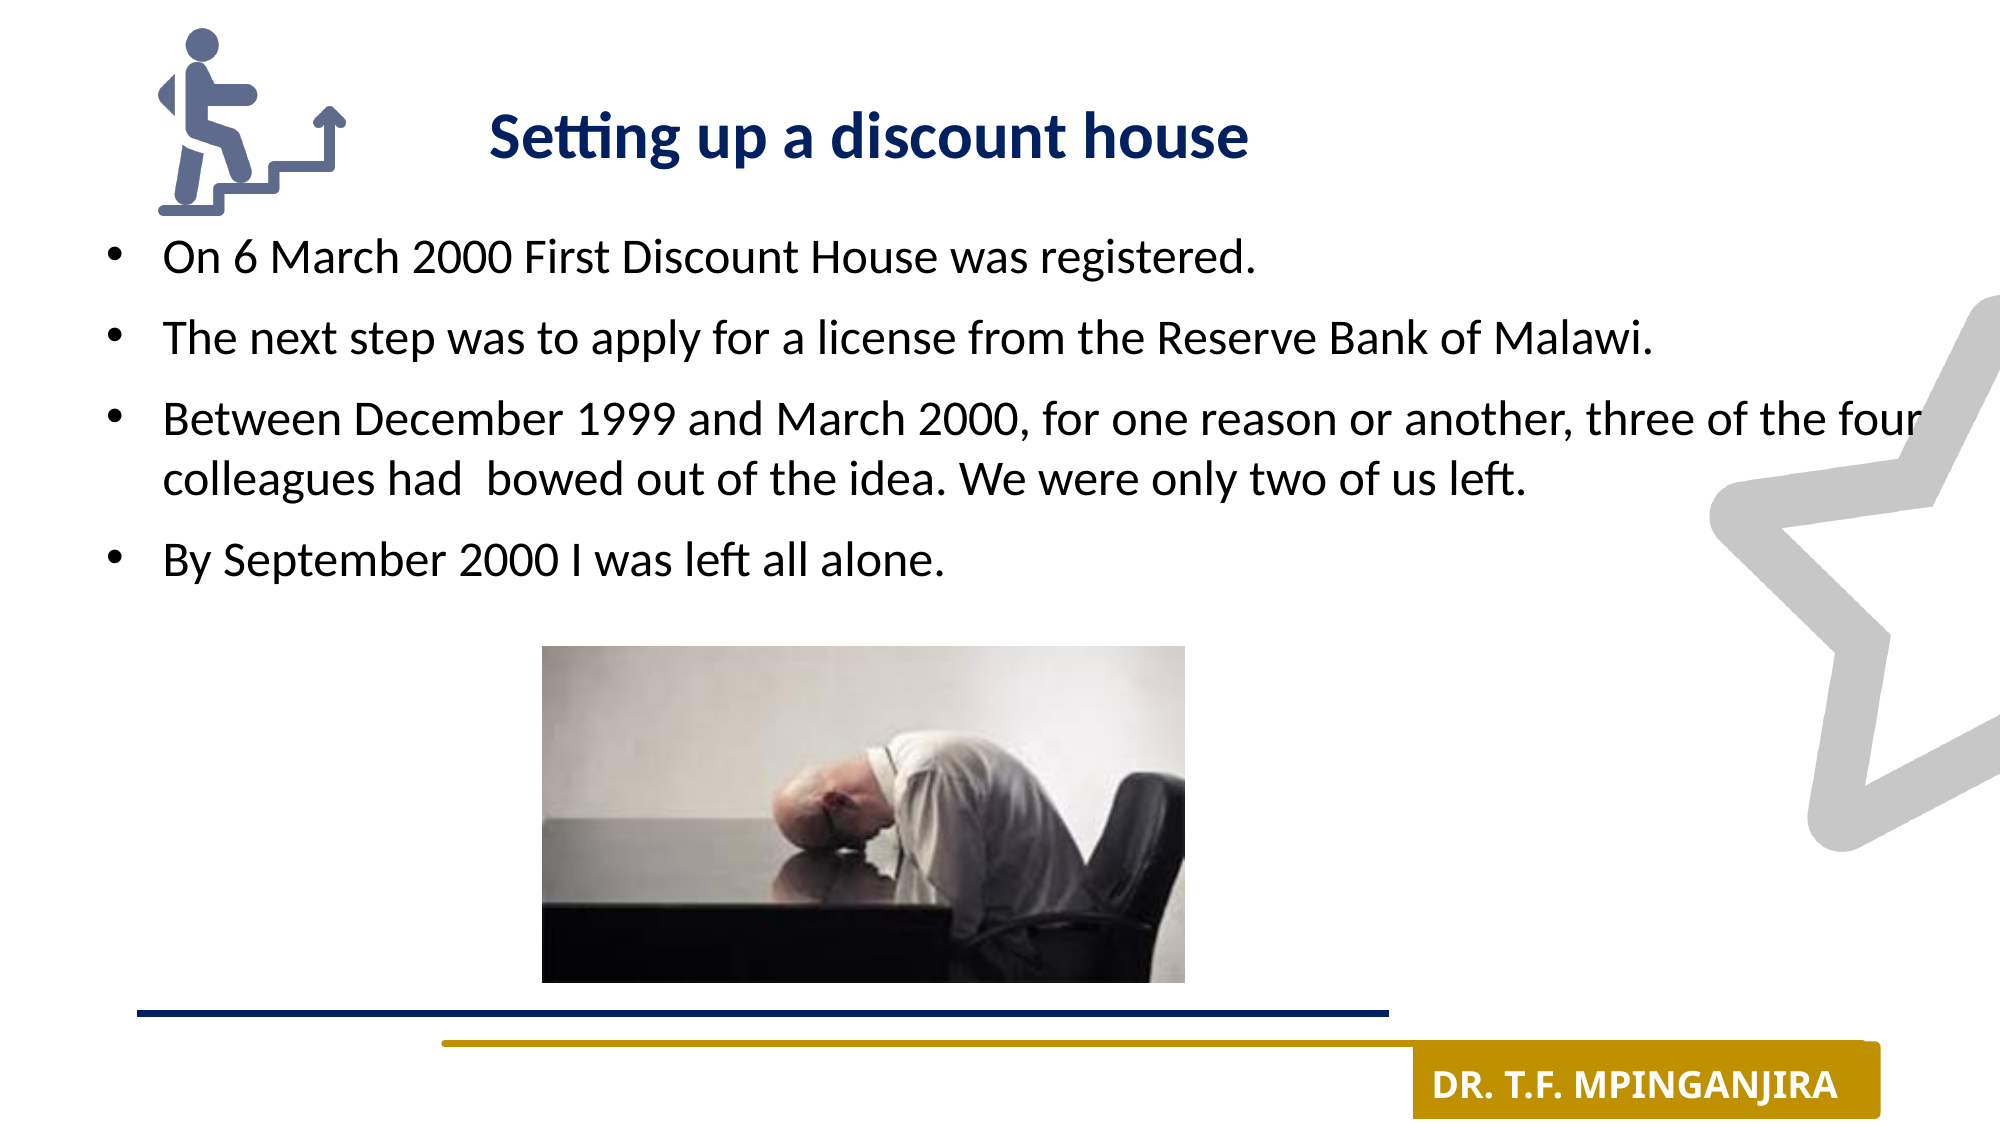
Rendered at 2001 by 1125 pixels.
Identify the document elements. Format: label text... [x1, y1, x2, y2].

picture [158, 28, 347, 216]
picture [541, 646, 1185, 984]
text_box [1855, 1041, 1881, 1053]
title Setting up a discount house [474, 28, 1762, 216]
picture [1687, 295, 2000, 852]
list On 6 March 2000 First Discount House was registered. The next step was to apply for a license from the Reserve Bank of Malawi. Between December 1999 and March 2000, for one reason or another, three of the four colleagues had bowed out of the idea. We were only two of us left. By September 2000 I was left all alone. [87, 216, 1963, 902]
text_box DR. T.F. MPINGANJIRA [1416, 1053, 2000, 1114]
text_box [1413, 1053, 1881, 1119]
